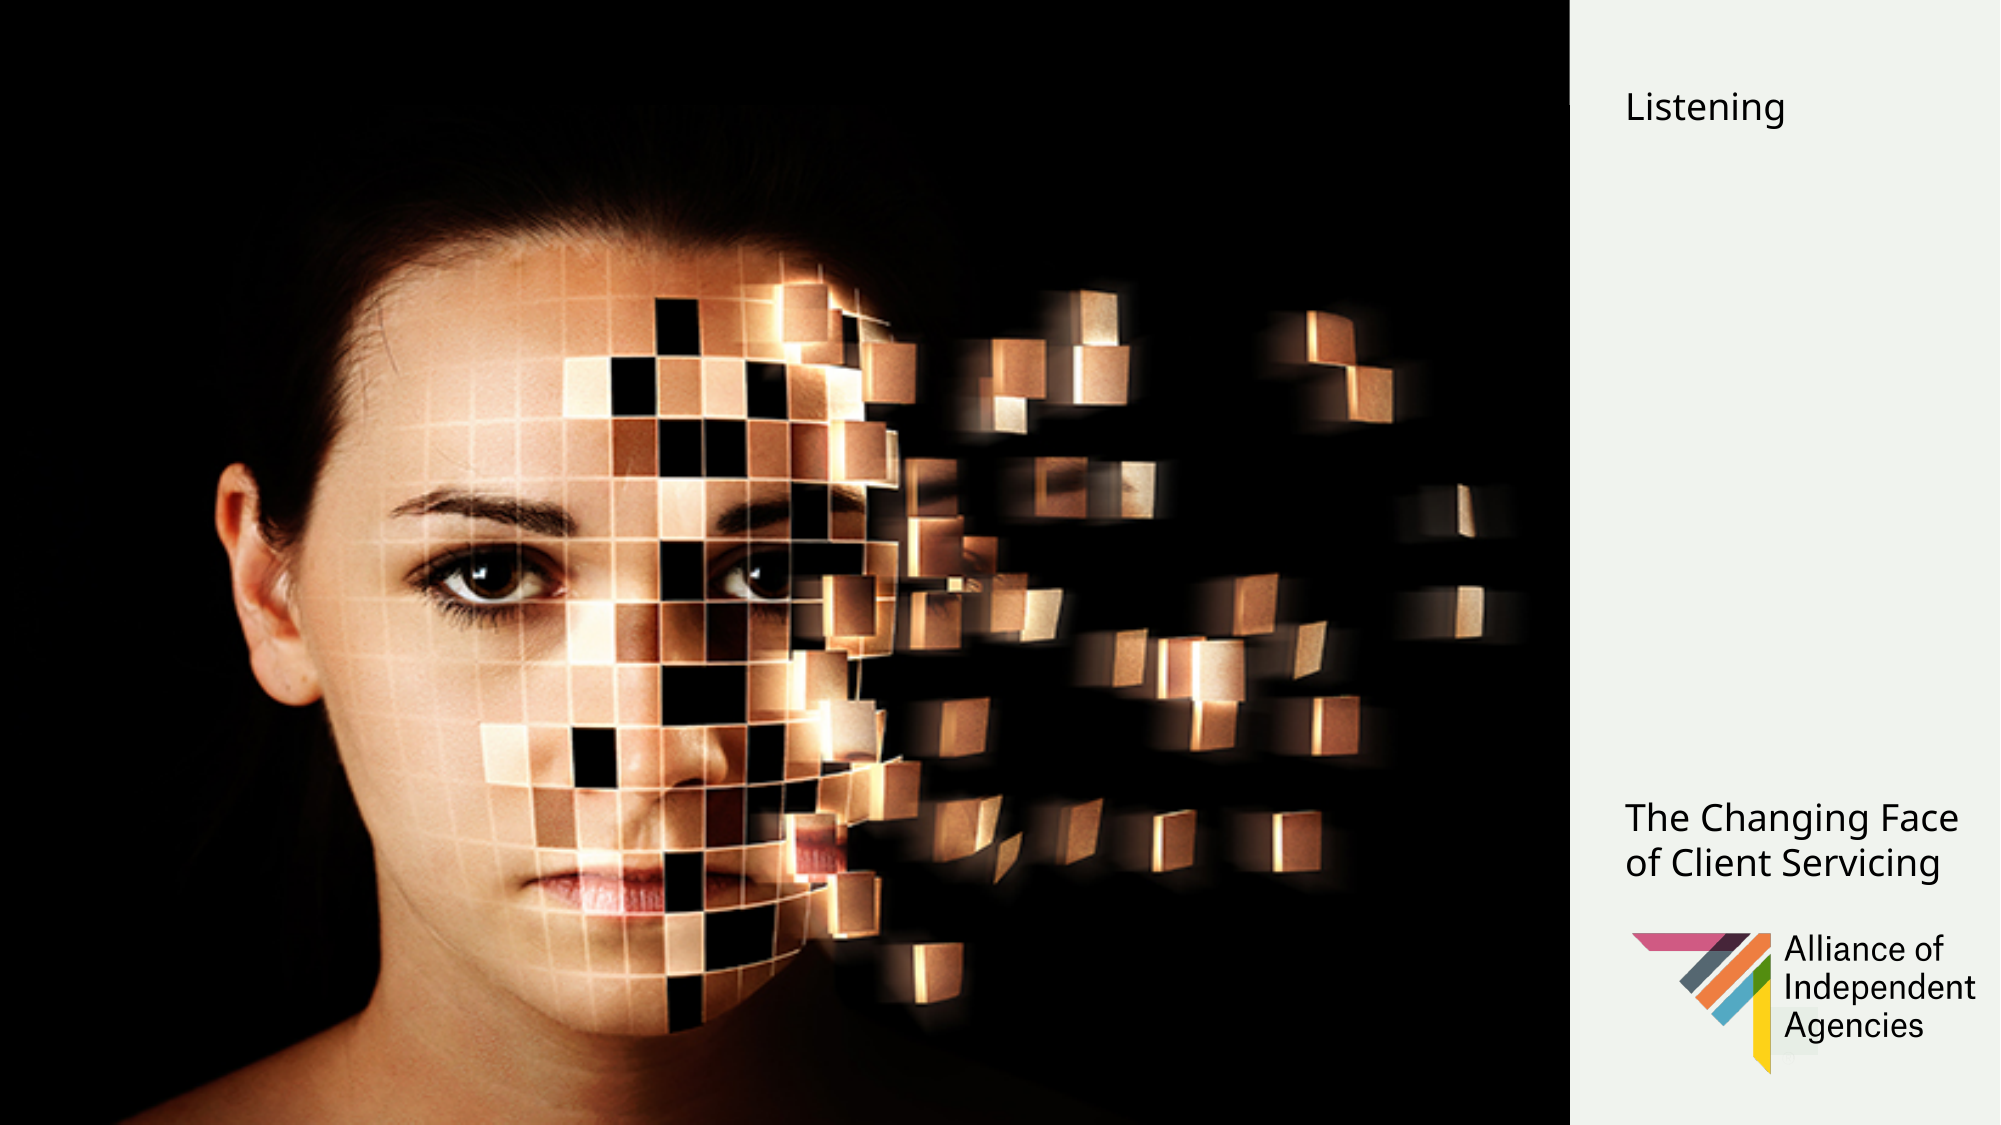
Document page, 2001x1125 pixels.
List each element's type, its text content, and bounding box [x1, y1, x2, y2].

picture [14, 105, 2001, 1125]
text_box Listening [1610, 75, 2000, 136]
text_box The Changing Face of Client Servicing [1610, 786, 2000, 892]
text_box [0, 0, 1570, 1125]
